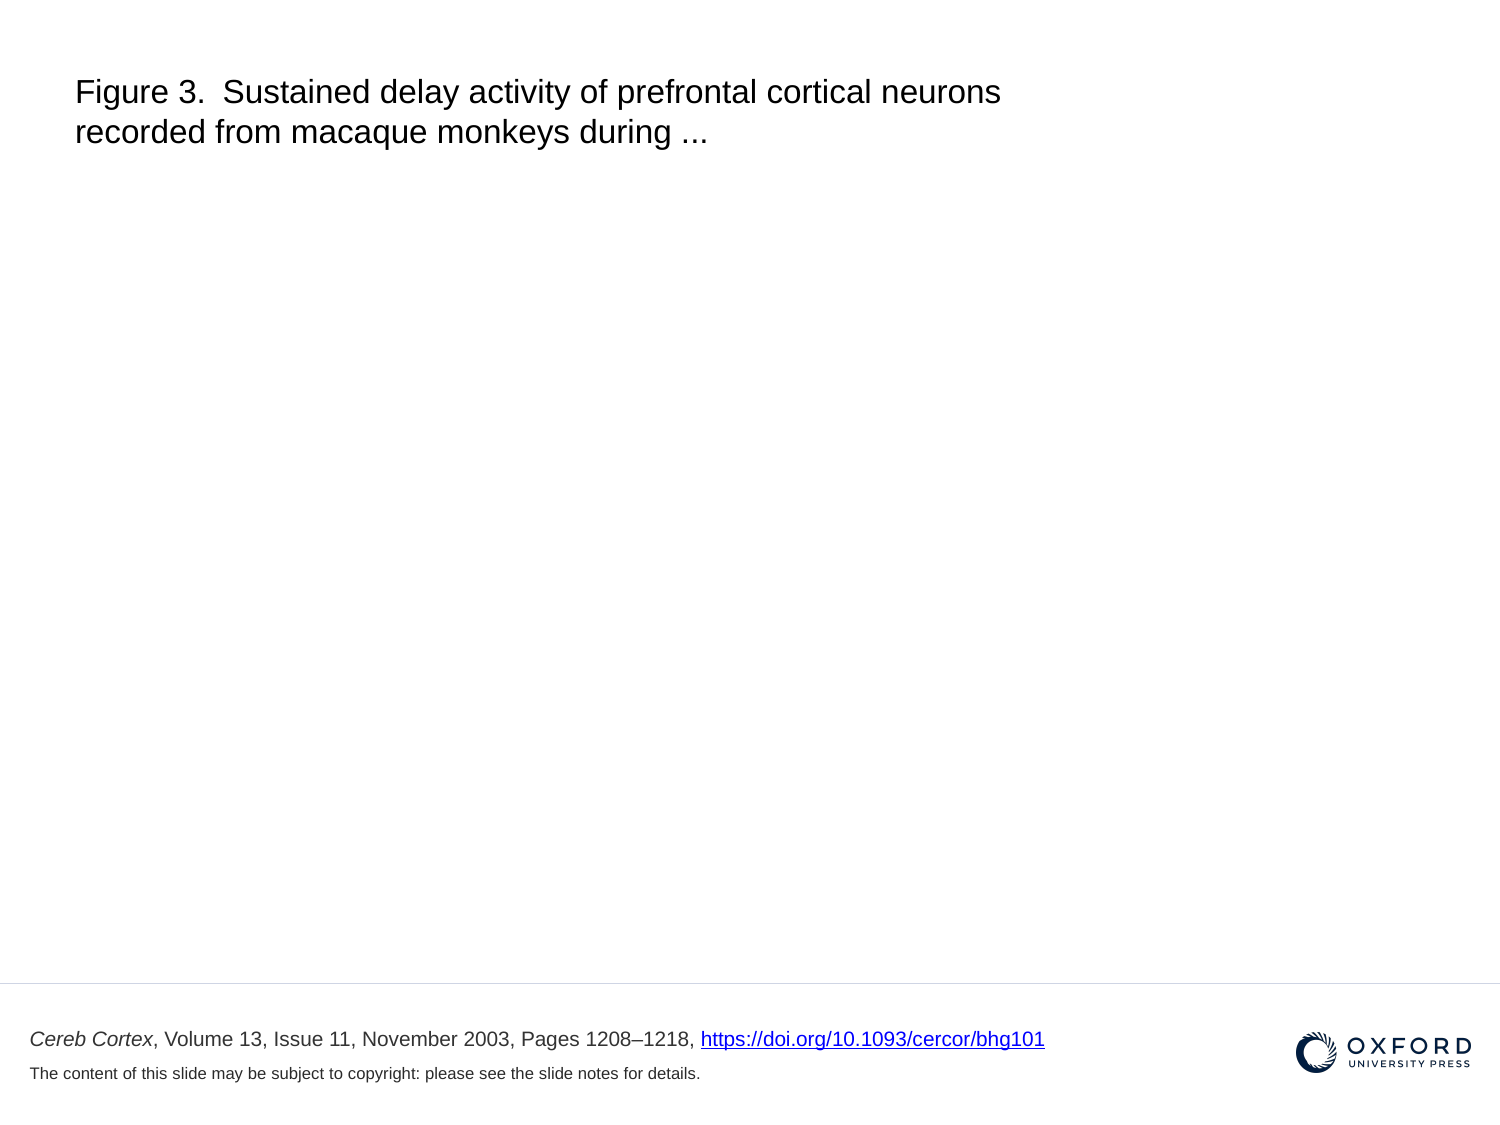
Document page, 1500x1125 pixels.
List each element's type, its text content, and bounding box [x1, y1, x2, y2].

title Figure 3. Sustained delay activity of prefrontal cortical neurons recorded from macaque monkeys during ... [75, 69, 1078, 171]
picture [1296, 1032, 1471, 1073]
footer Cereb Cortex, Volume 13, Issue 11, November 2003, Pages 1208–1218, https://doi.org/10.1093/cercor/bhg101 The content of this slide may be subject to copyright: please see the slide notes for details. [0, 983, 1260, 1125]
